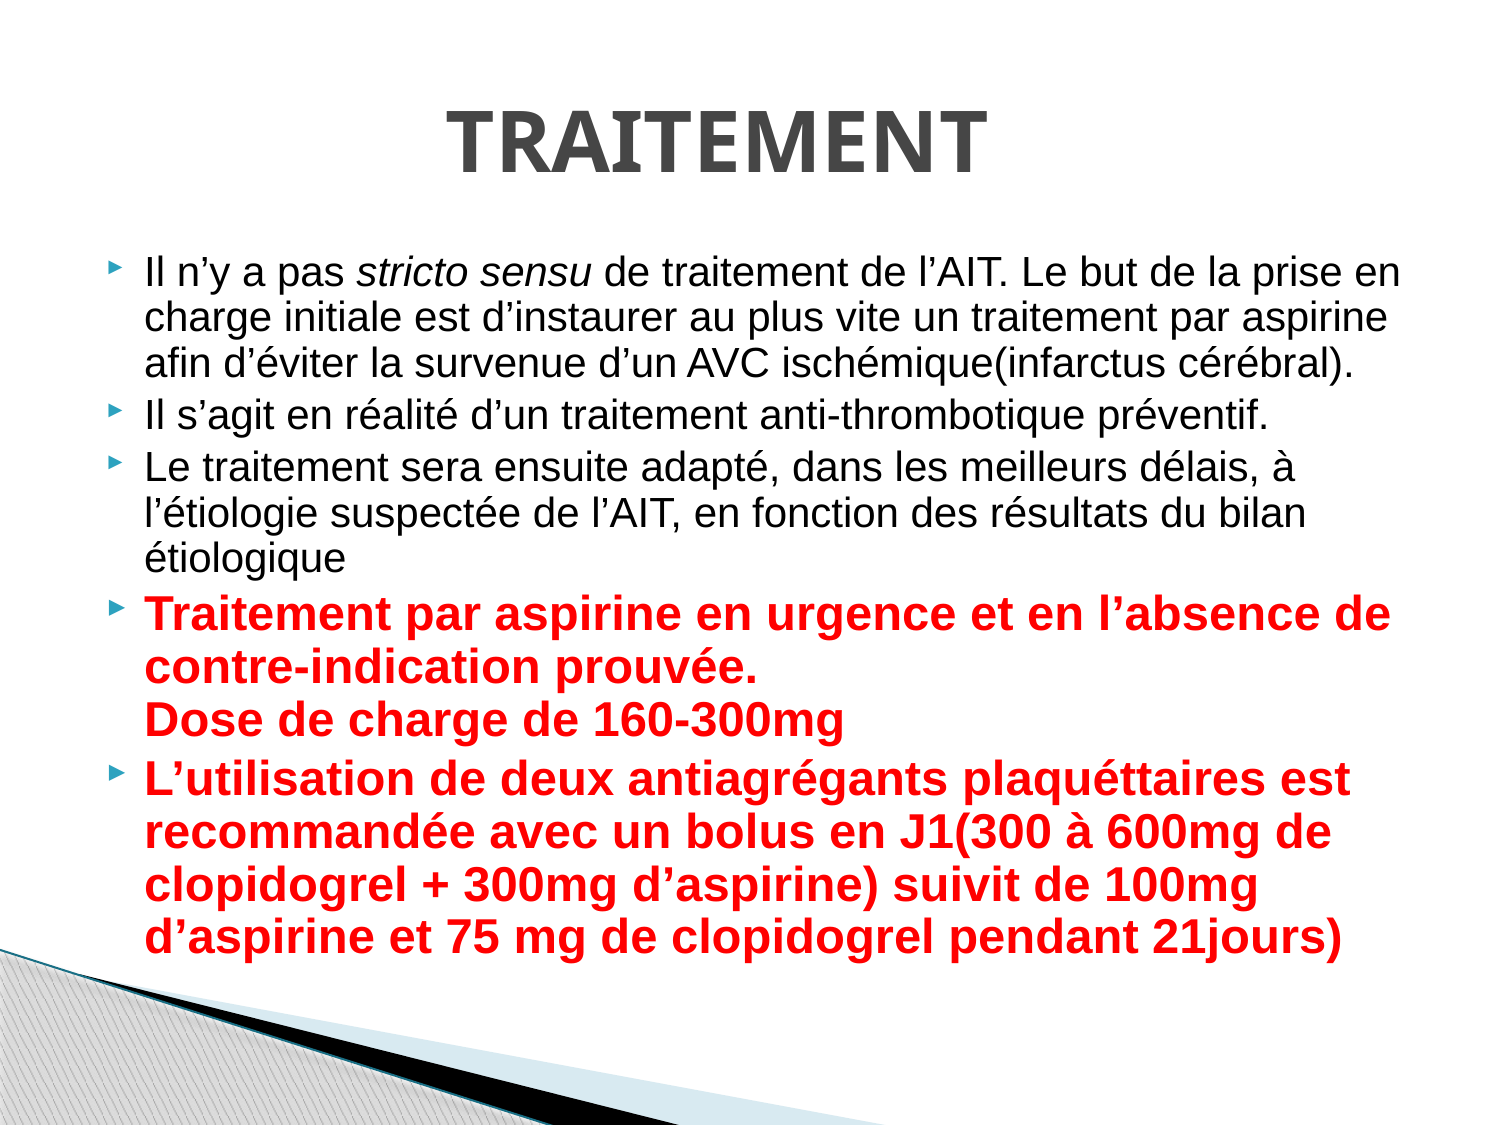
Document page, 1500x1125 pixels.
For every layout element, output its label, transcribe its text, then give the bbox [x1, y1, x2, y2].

title TRAITEMENT [75, 45, 1425, 233]
list Il n’y a pas stricto sensu de traitement de l’AIT. Le but de la prise en charge initiale est d’instaurer au plus vite un traitement par aspirine afin d’éviter la survenue d’un AVC ischémique(infarctus cérébral). Il s’agit en réalité d’un traitement anti-thrombotique préventif. Le traitement sera ensuite adapté, dans les meilleurs délais, à l’étiologie suspectée de l’AIT, en fonction des résultats du bilan étiologique Traitement par aspirine en urgence et en l’absence de contre-indication prouvée. Dose de charge de 160-300mg L’utilisation de deux antiagrégants plaquéttaires est recommandée avec un bolus en J1(300 à 600mg de clopidogrel + 300mg d’aspirine) suivit de 100mg d’aspirine et 75 mg de clopidogrel pendant 21jours) [75, 243, 1425, 986]
